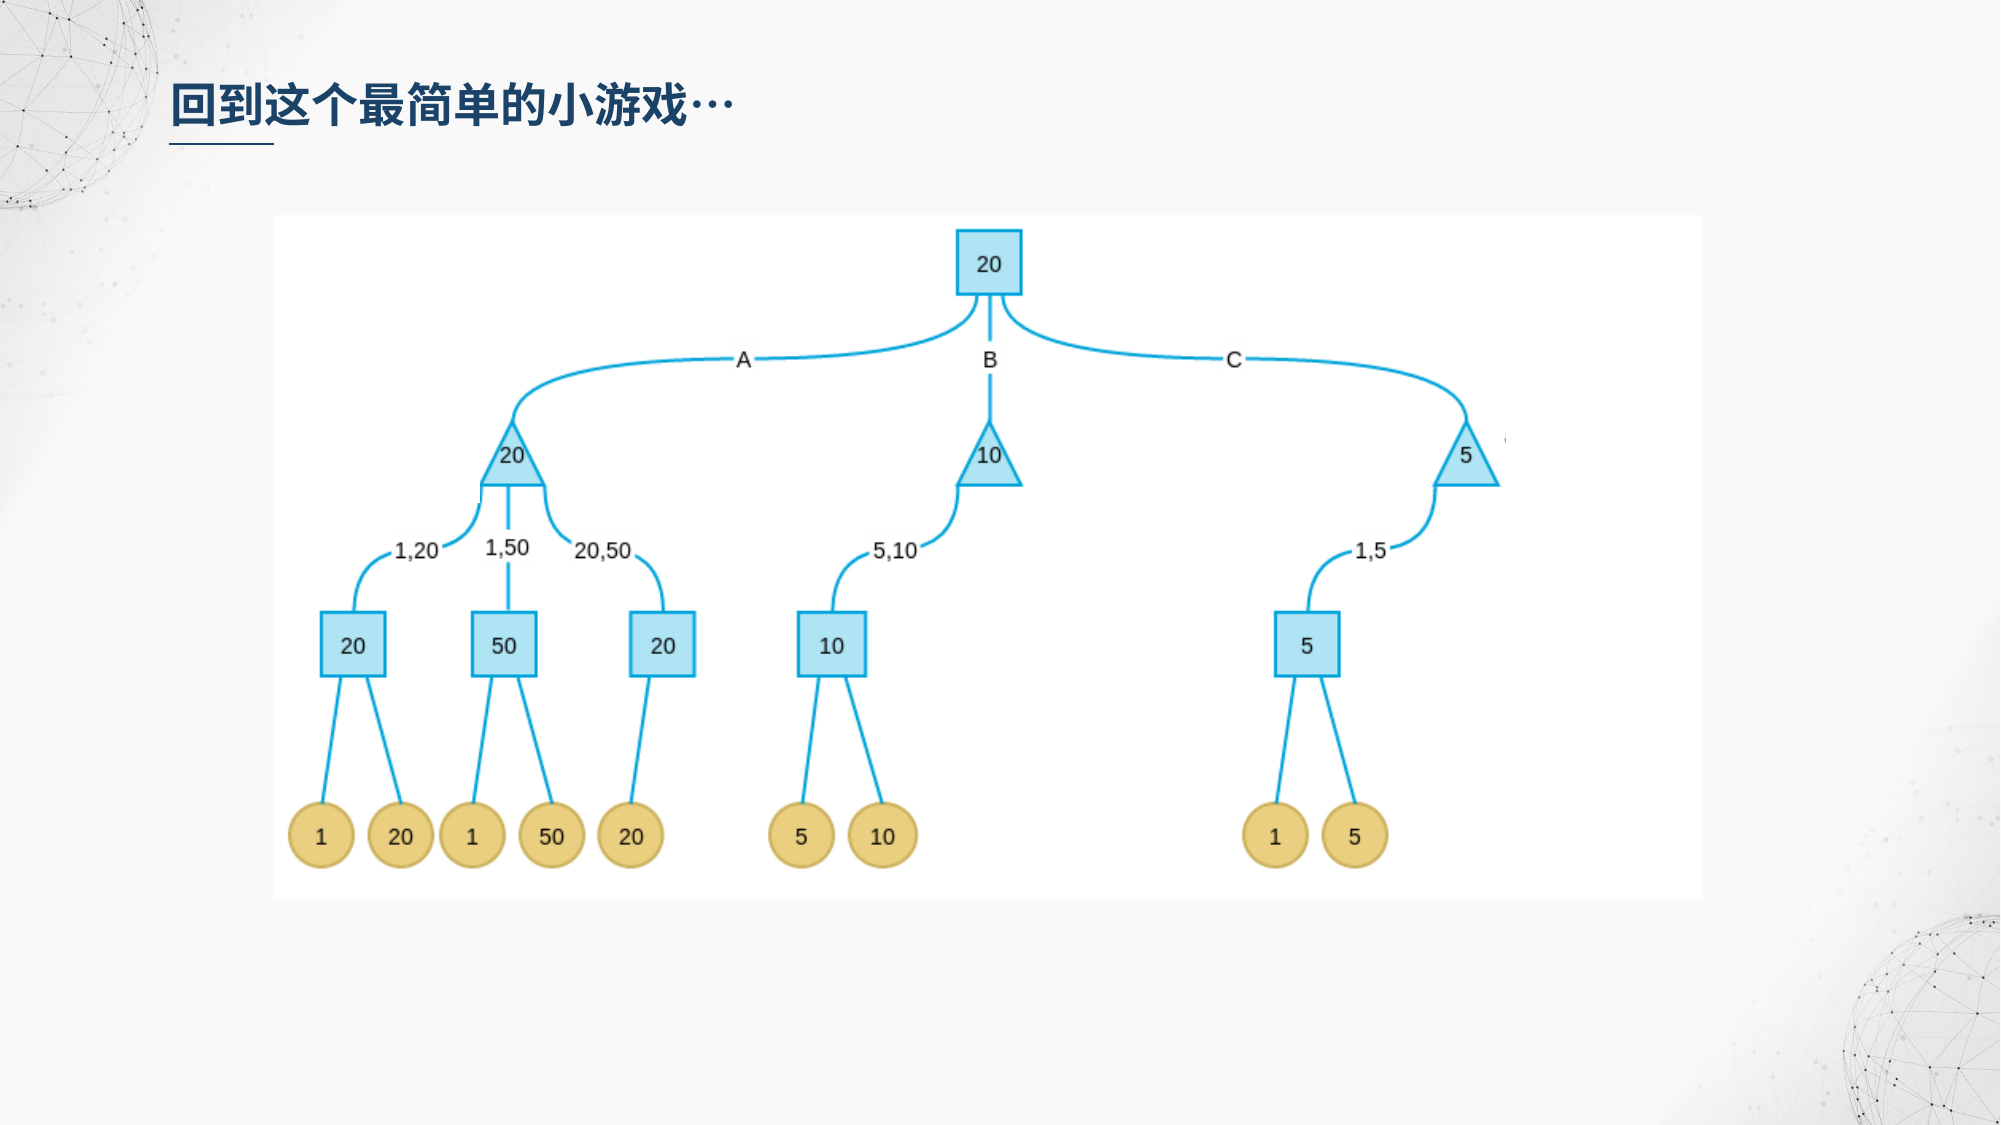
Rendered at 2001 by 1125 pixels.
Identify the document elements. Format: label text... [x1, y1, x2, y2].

picture [0, 0, 2001, 1125]
text_box 回到这个最简单的小游戏… [155, 67, 847, 140]
